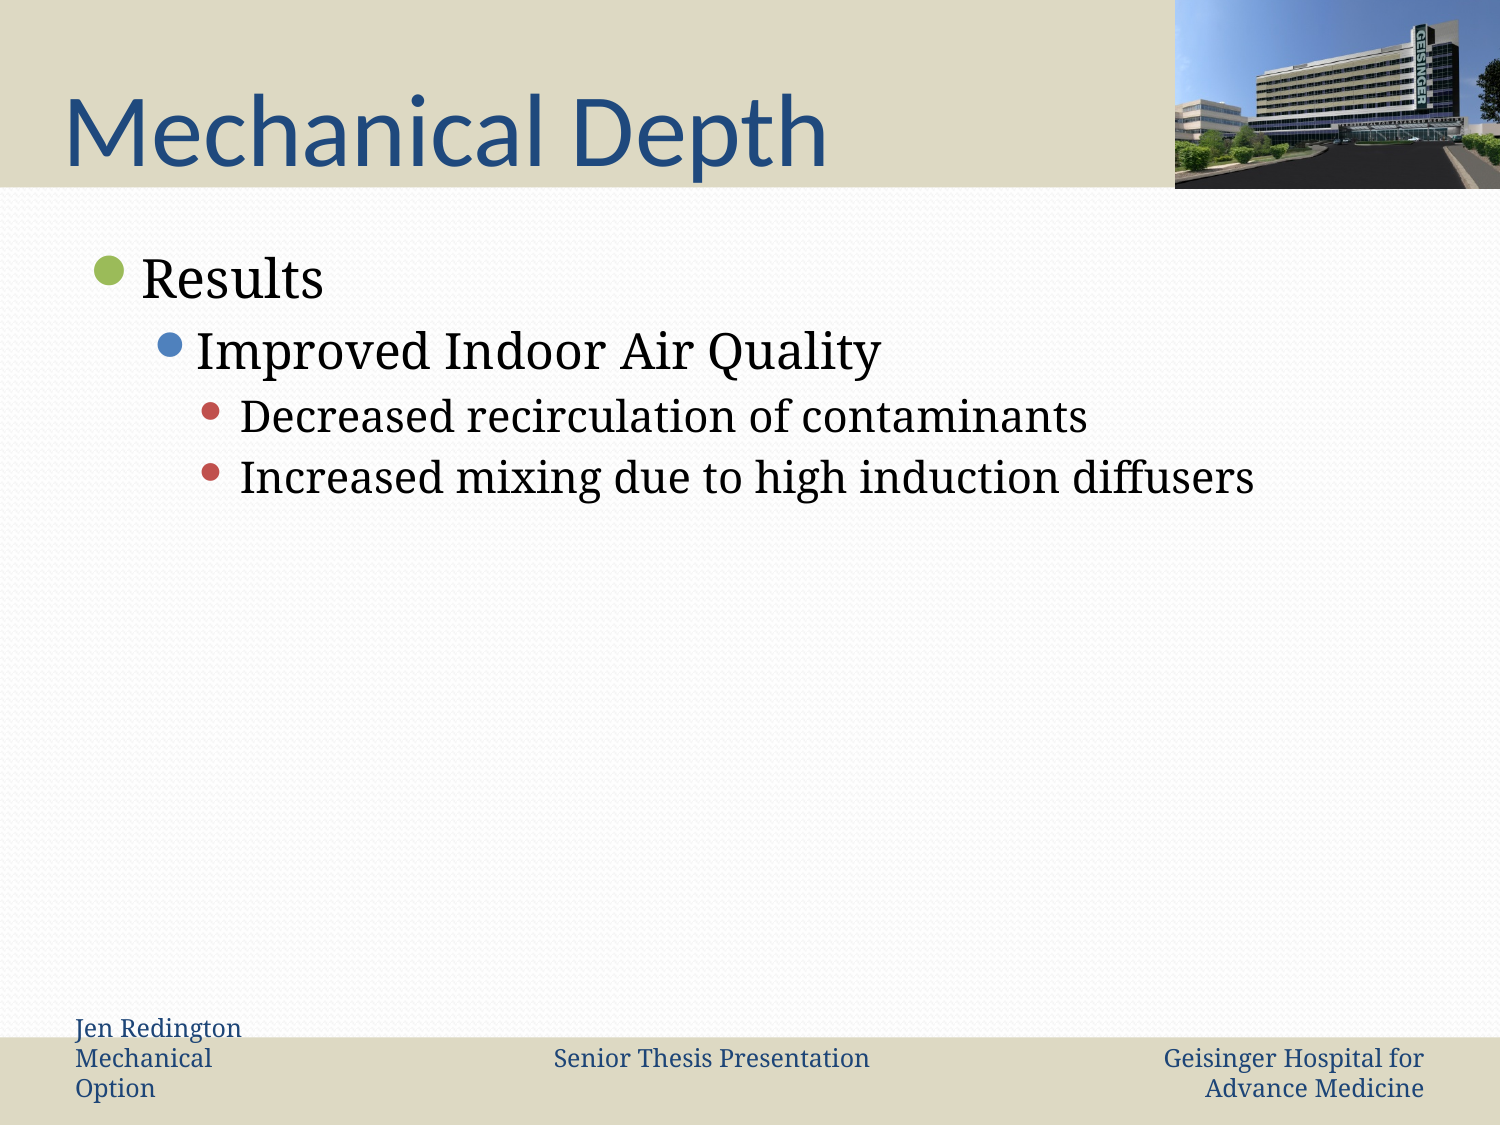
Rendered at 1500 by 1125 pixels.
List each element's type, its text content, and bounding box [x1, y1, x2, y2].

slide_number Geisinger Hospital for Advance Medicine [1100, 1042, 1425, 1103]
list Results Improved Indoor Air Quality Decreased recirculation of contaminants Increased mixing due to high induction diffusers [75, 237, 1425, 1025]
footer Senior Thesis Presentation [437, 1042, 988, 1103]
slide_number Jen Redington Mechanical Option [75, 1042, 300, 1103]
picture [1175, 0, 1500, 189]
title Mechanical Depth [62, 0, 1175, 188]
